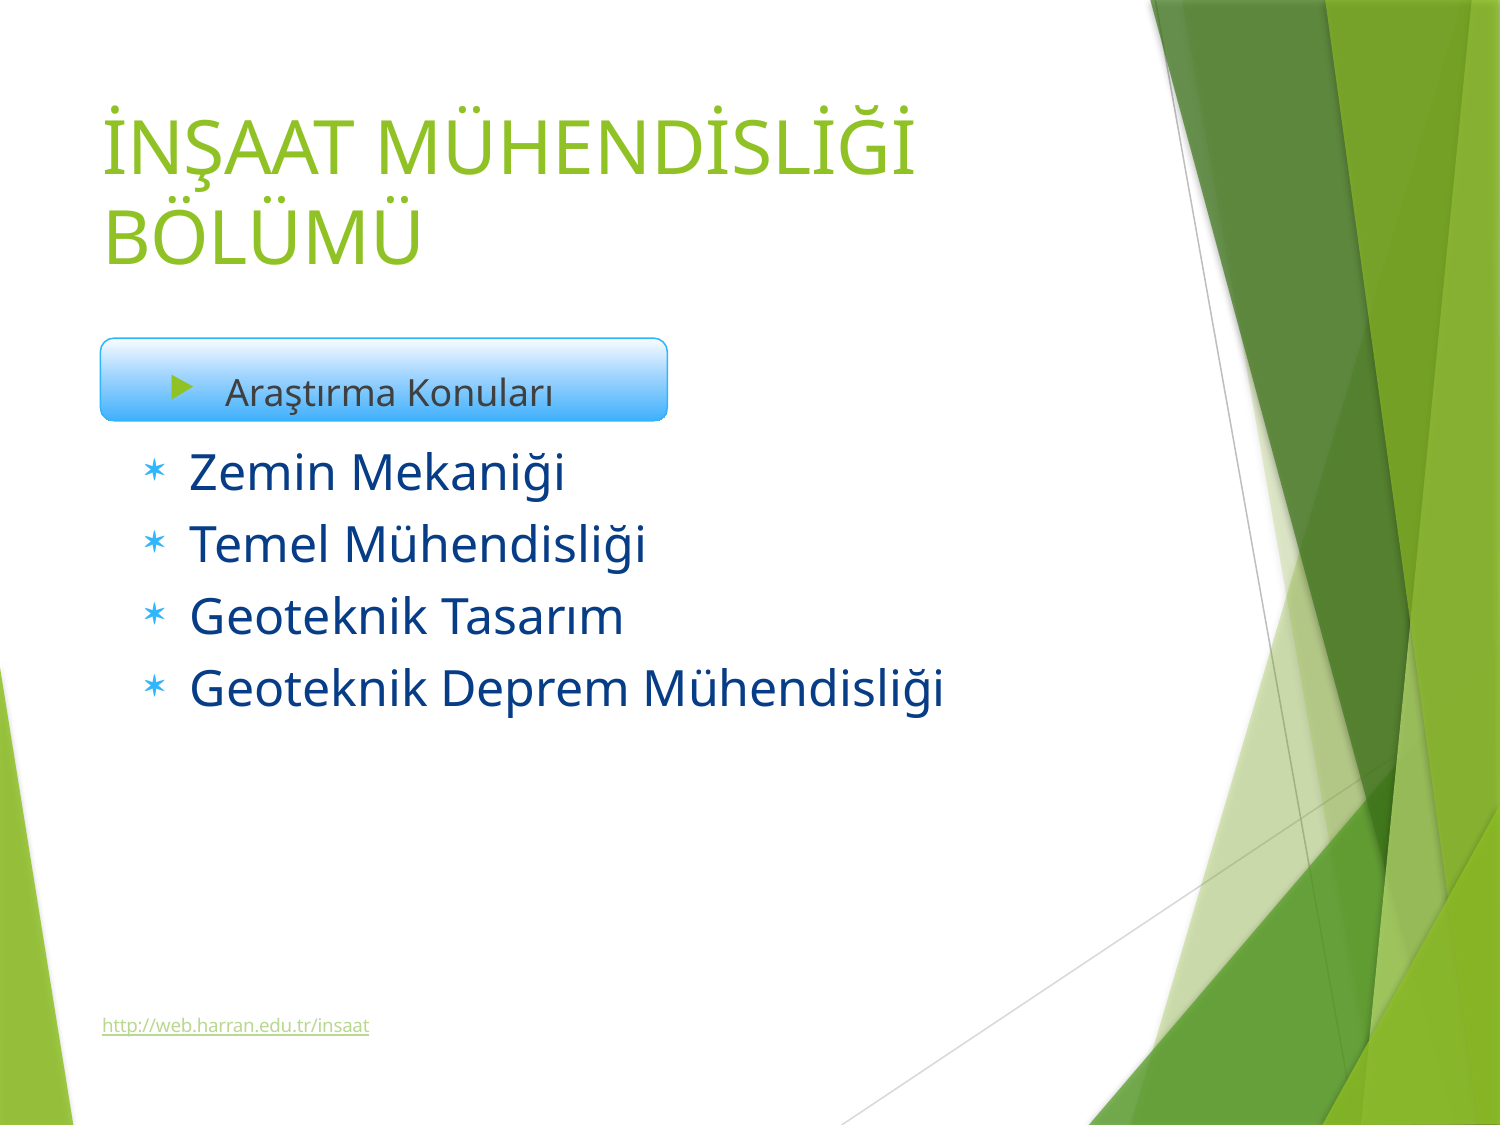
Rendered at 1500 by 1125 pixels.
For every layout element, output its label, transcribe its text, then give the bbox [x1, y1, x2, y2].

text_box [659, 338, 668, 350]
text_box [100, 338, 668, 369]
text_box [100, 338, 109, 348]
footer http://web.harran.edu.tr/insaat [99, 694, 859, 1125]
title İNŞAAT MÜHENDİSLİĞİ BÖLÜMÜ [99, 99, 1142, 288]
list Araştırma Konuları Zemin Mekaniği Temel Mühendisliği Geoteknik Tasarım Geoteknik Deprem Mühendisliği [99, 369, 1142, 1008]
